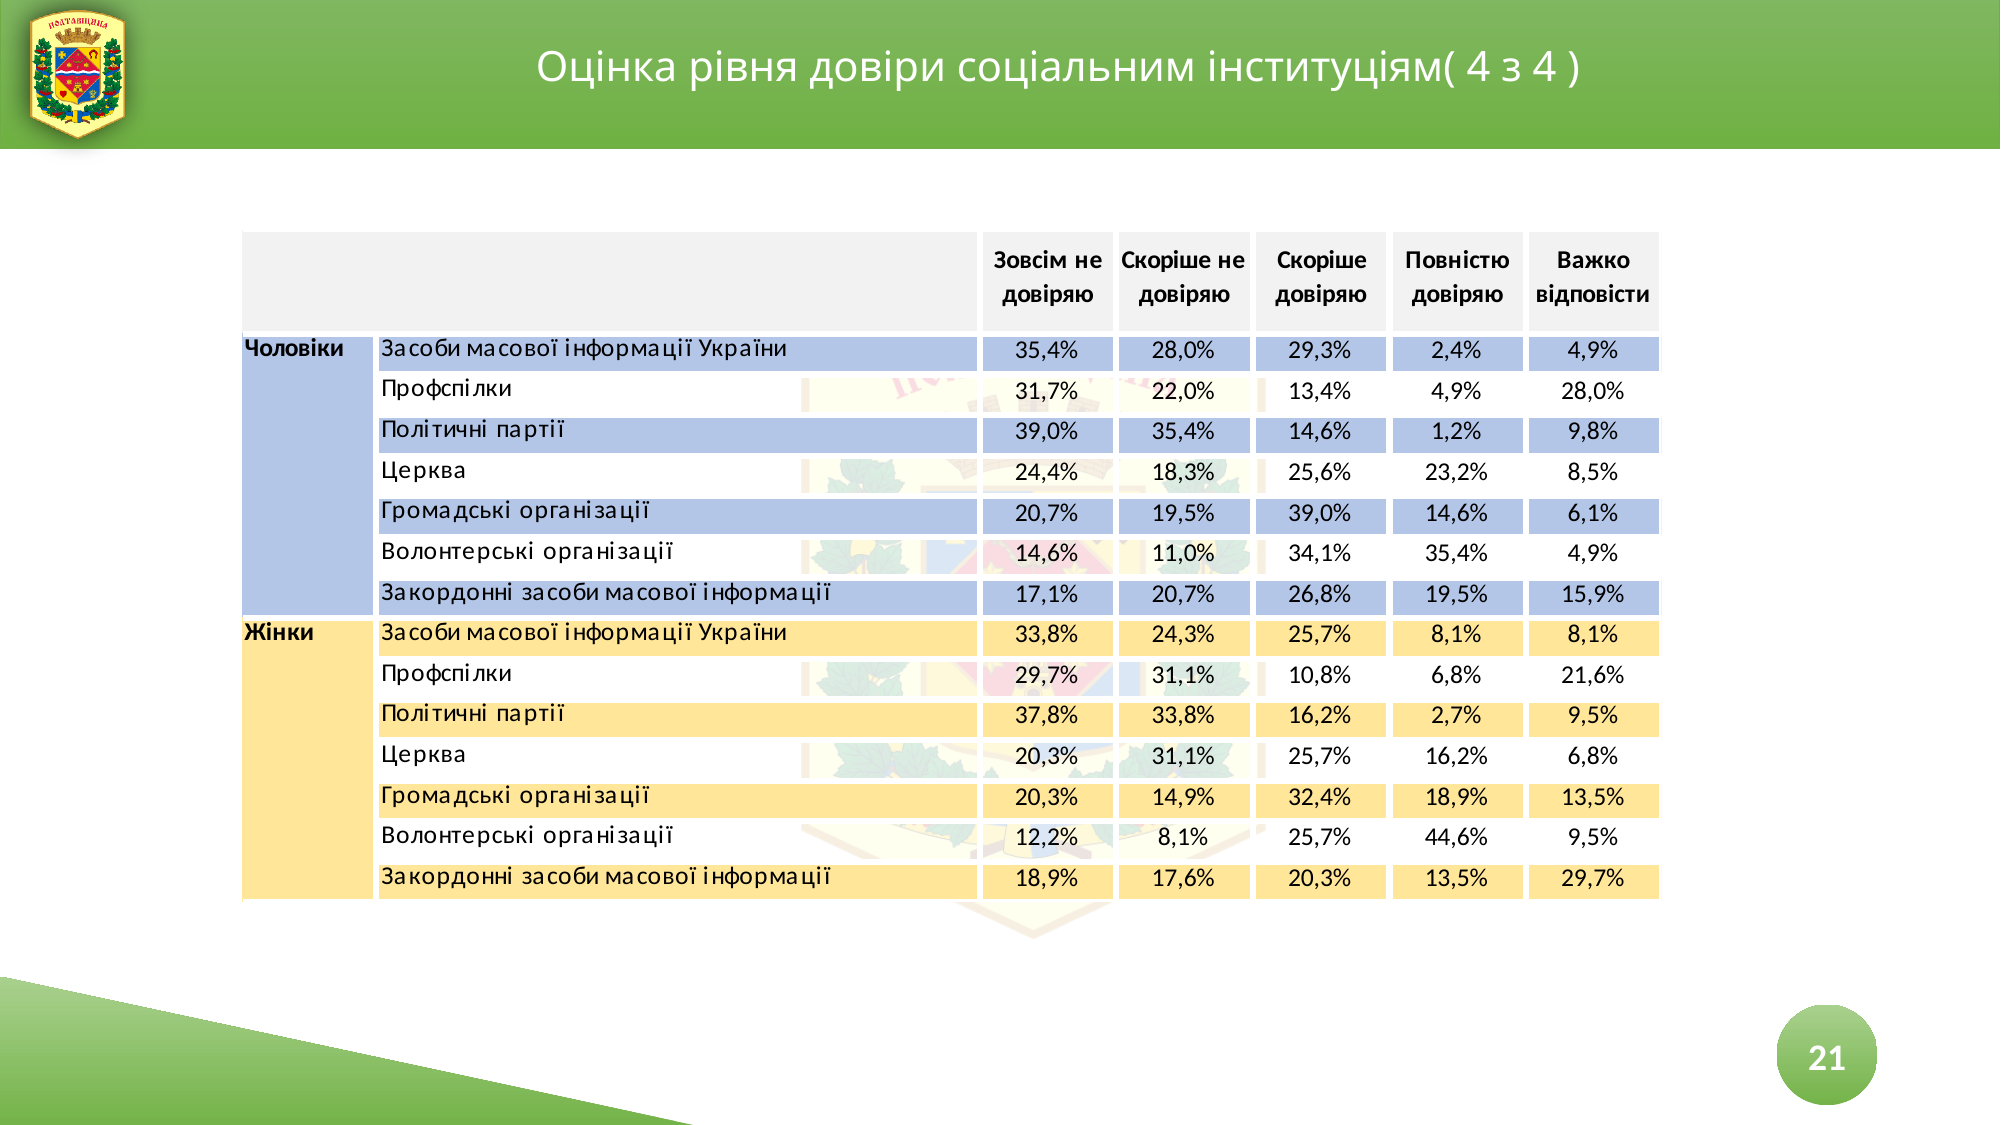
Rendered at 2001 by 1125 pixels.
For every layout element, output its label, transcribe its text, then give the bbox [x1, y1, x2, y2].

text_box Оцінка рівня довіри соціальним інституціям( 4 з 4 ) [238, 32, 1878, 98]
picture [30, 10, 125, 139]
picture [238, 228, 1664, 939]
slide_number 21 [1776, 1025, 1878, 1085]
